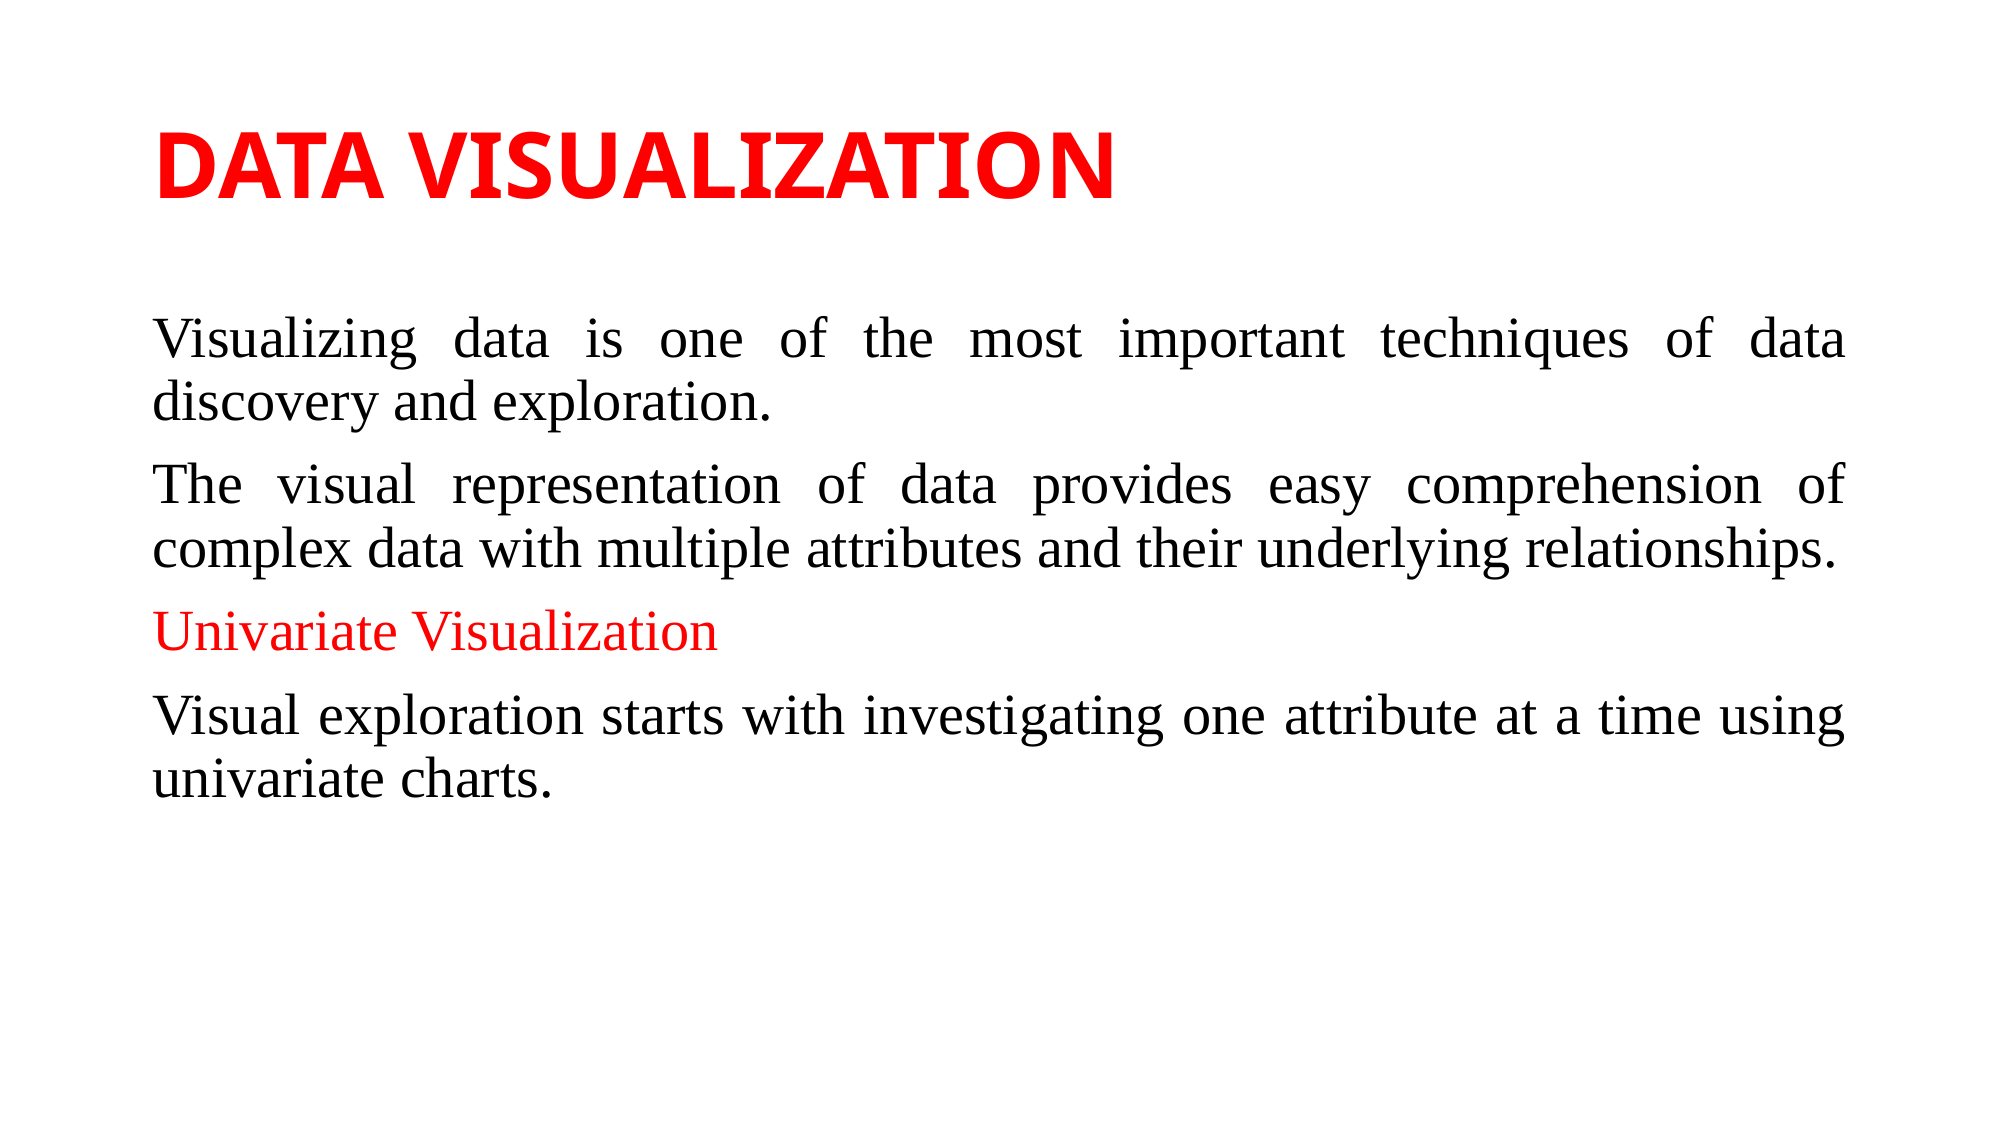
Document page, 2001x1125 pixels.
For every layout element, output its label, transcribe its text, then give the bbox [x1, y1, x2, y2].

title DATA VISUALIZATION [137, 59, 1863, 278]
list Visualizing data is one of the most important techniques of data discovery and exploration. The visual representation of data provides easy comprehension of complex data with multiple attributes and their underlying relationships. Univariate Visualization Visual exploration starts with investigating one attribute at a time using univariate charts. [137, 299, 1863, 1014]
